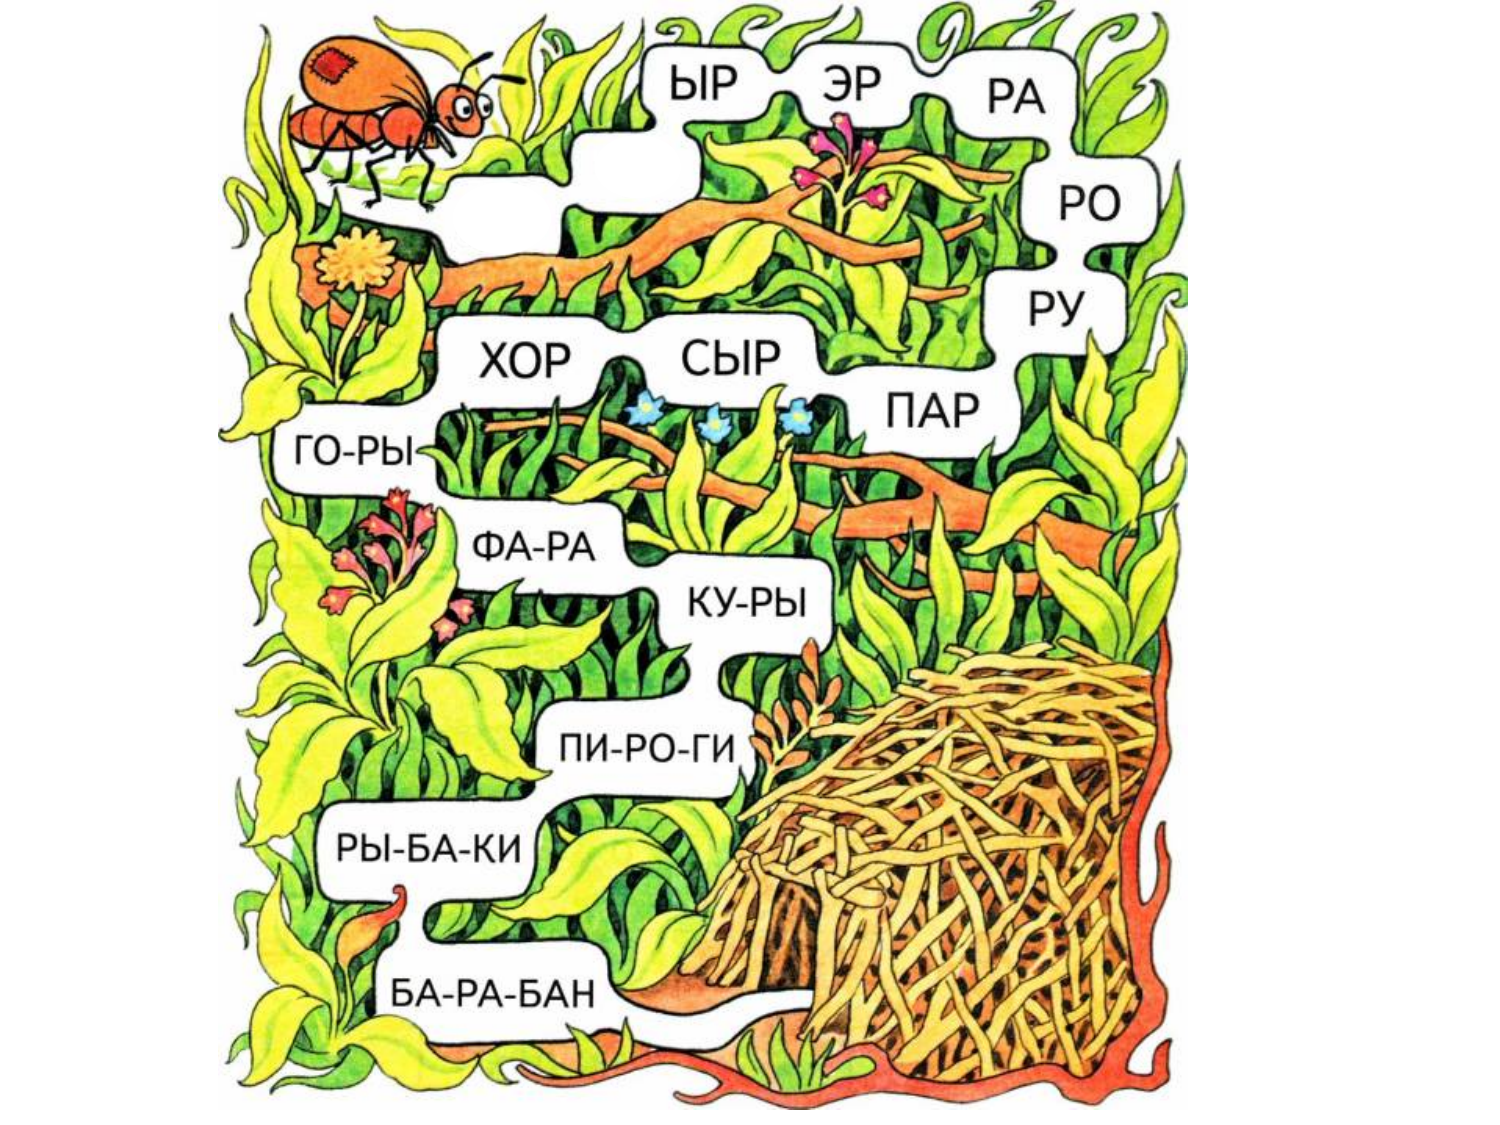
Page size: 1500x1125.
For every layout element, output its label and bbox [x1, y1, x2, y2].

picture [218, 0, 1188, 1111]
